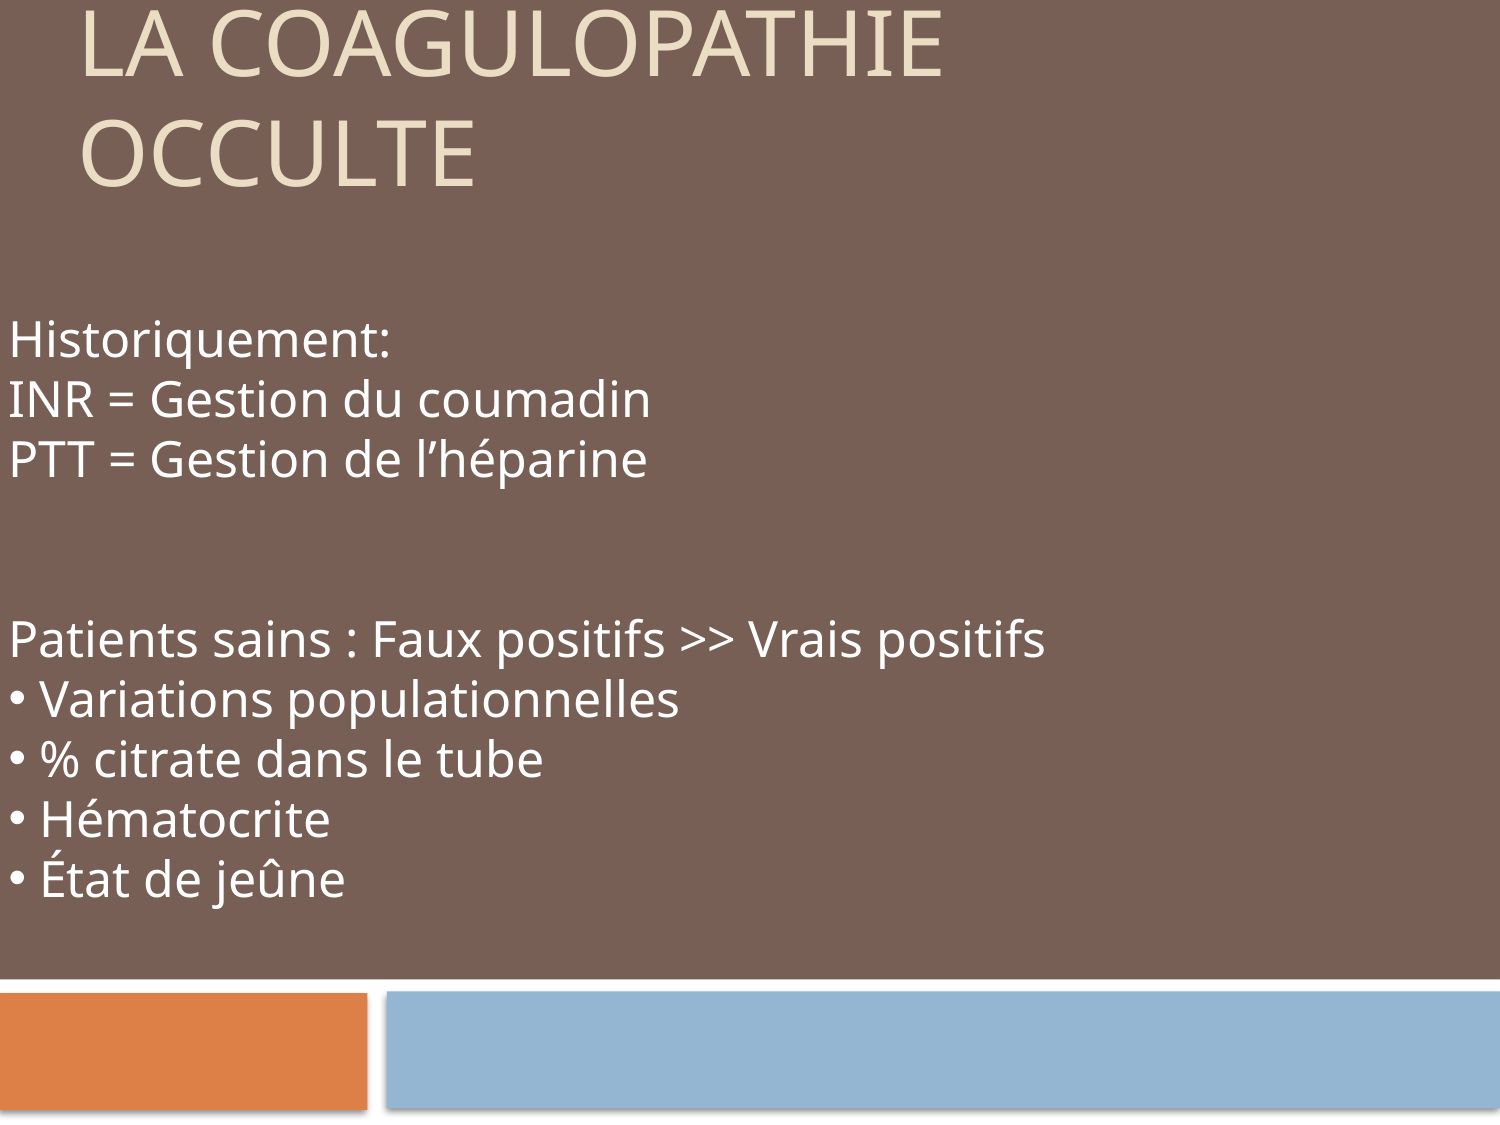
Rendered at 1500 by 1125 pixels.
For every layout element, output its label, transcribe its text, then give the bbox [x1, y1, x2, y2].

text_box Historiquement: INR = Gestion du coumadin PTT = Gestion de l’héparine Patients sains : Faux positifs >> Vrais positifs Variations populationnelles % citrate dans le tube Hématocrite État de jeûne [0, 299, 1062, 960]
text_box [62, 269, 1150, 485]
title La coagulopathie occulte [62, 37, 1313, 213]
